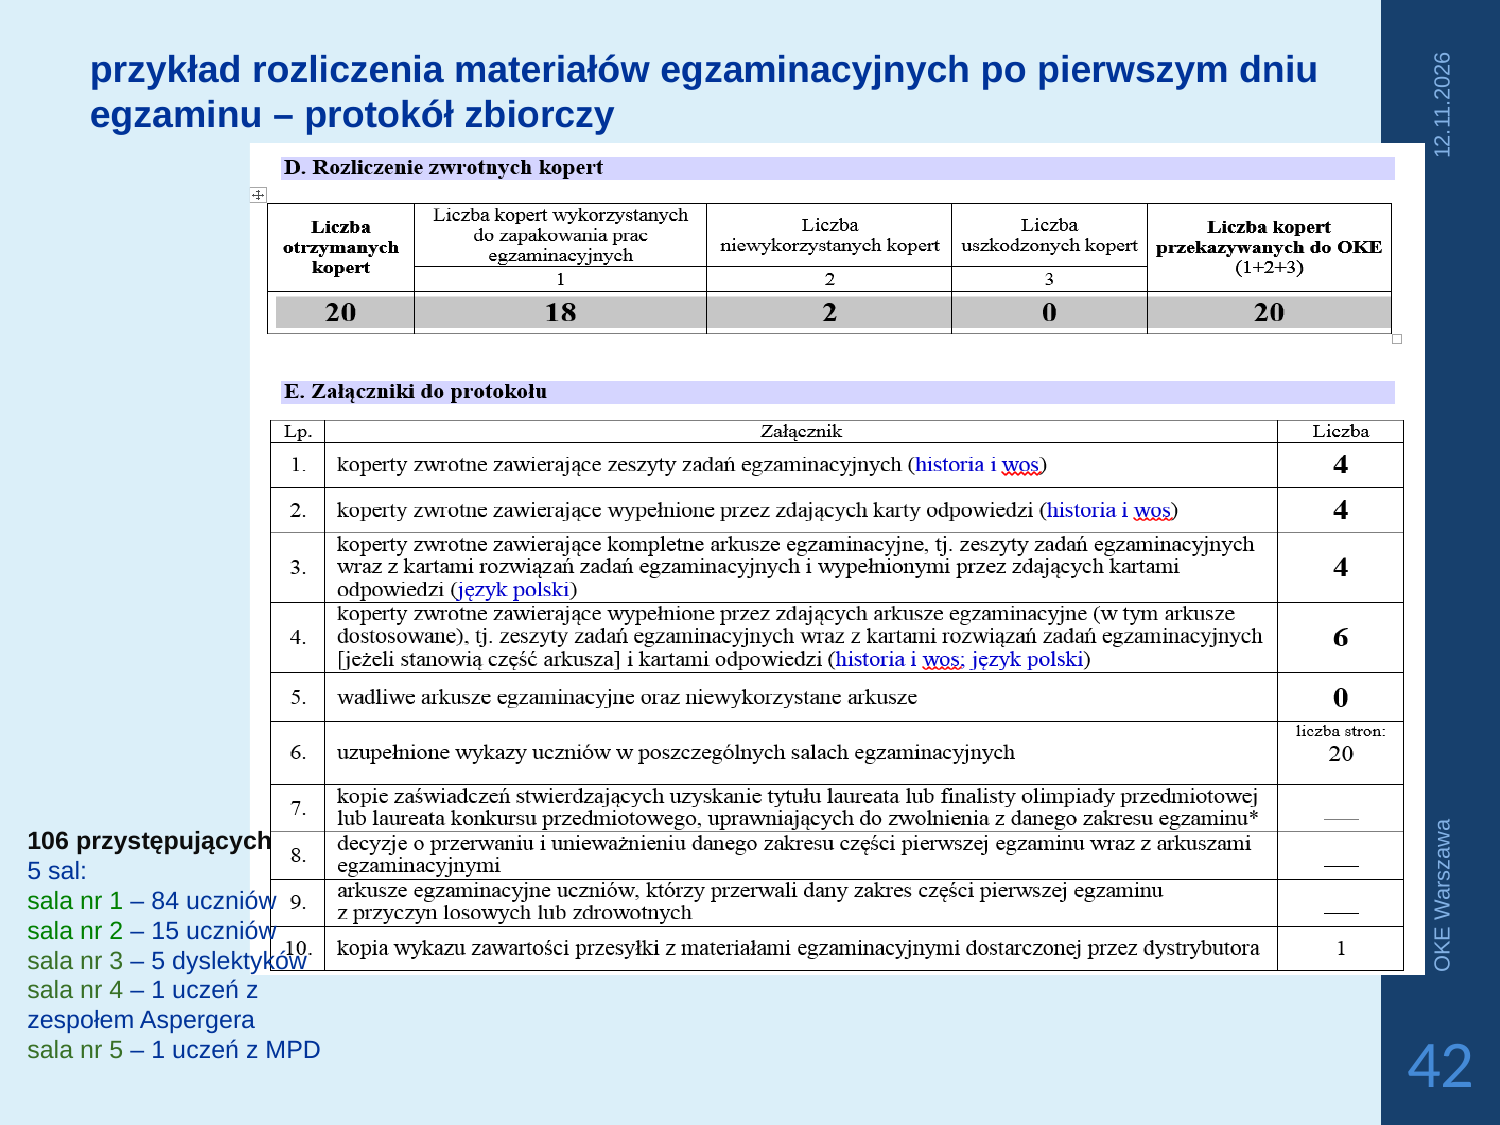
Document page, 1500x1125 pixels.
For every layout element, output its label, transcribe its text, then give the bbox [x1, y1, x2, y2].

footer OKE Warszawa [1418, 400, 1464, 988]
text_box przykład rozliczenia materiałów egzaminacyjnych po pierwszym dniu egzaminu – protokół zbiorczy [74, 37, 1338, 143]
text_box 106 przystępujących 5 sal: sala nr 1 – 84 uczniów sala nr 2 – 15 uczniów sala nr 3 – 5 dyslektyków sala nr 4 – 1 uczeń z zespołem Aspergera sala nr 5 – 1 uczeń z MPD [12, 816, 475, 1072]
slide_number 42 [1384, 1012, 1498, 1110]
picture [249, 143, 1426, 976]
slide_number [1418, 37, 1464, 351]
